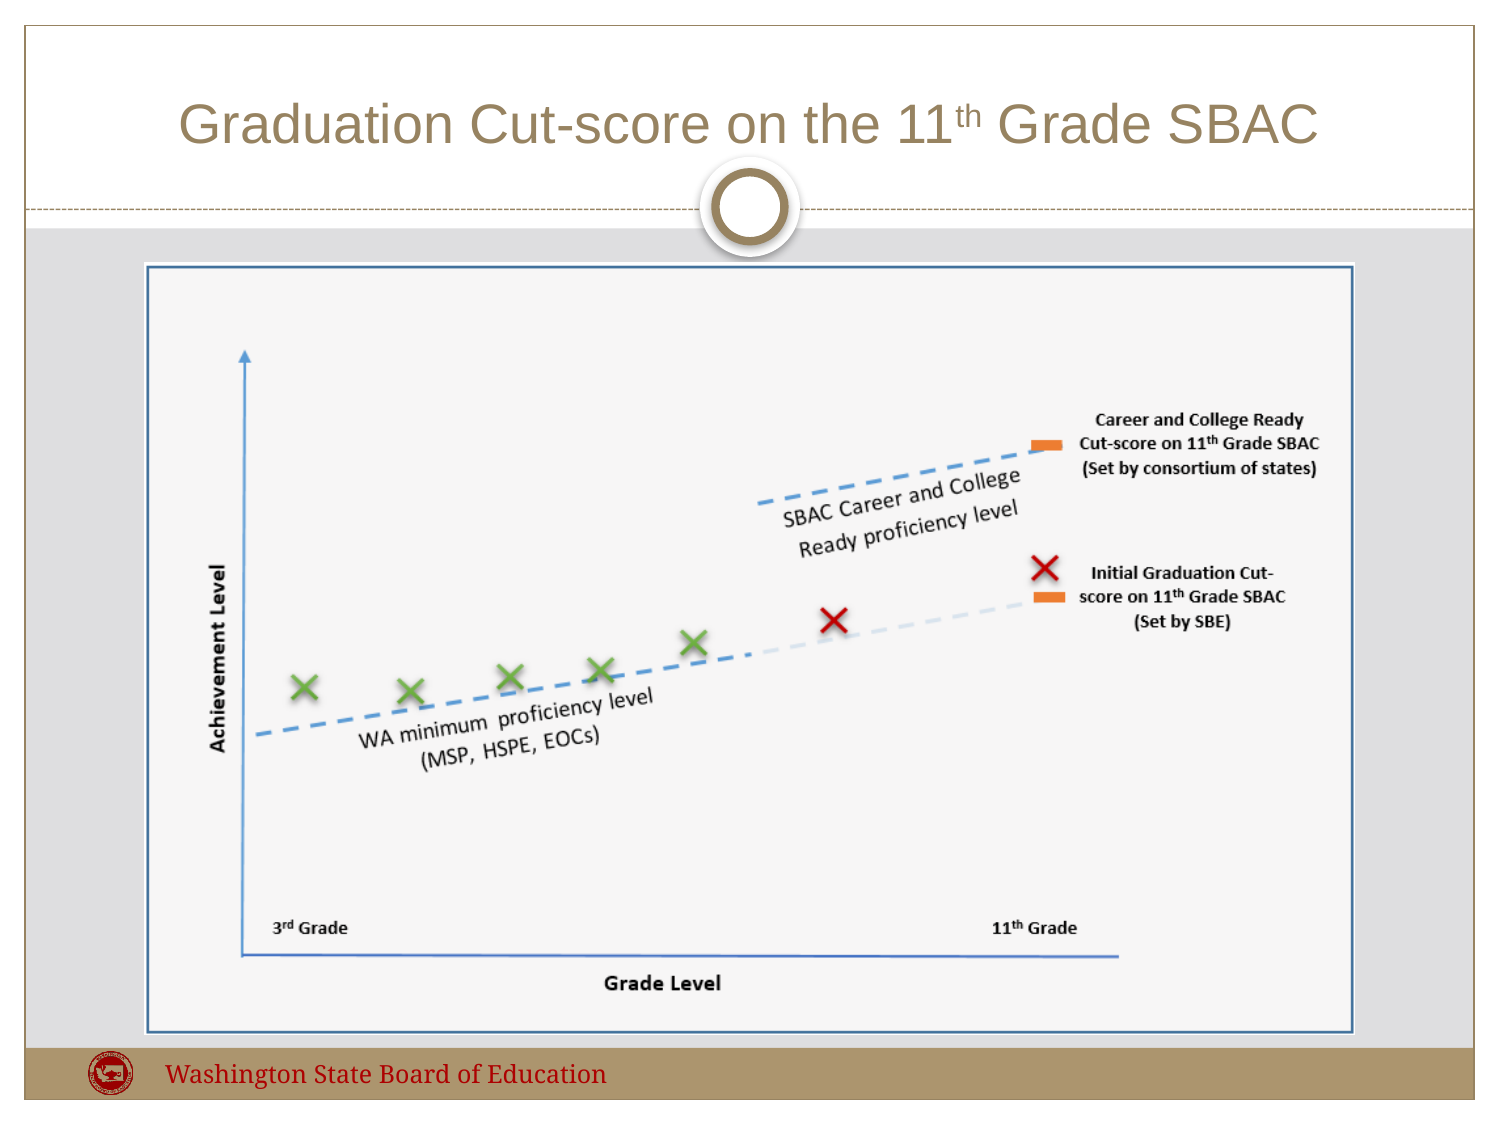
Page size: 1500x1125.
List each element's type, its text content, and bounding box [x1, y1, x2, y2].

footer Washington State Board of Education [150, 1051, 738, 1112]
picture [144, 262, 1355, 1035]
title Graduation Cut-score on the 11th Grade SBAC [49, 37, 1450, 162]
picture [87, 1050, 133, 1095]
